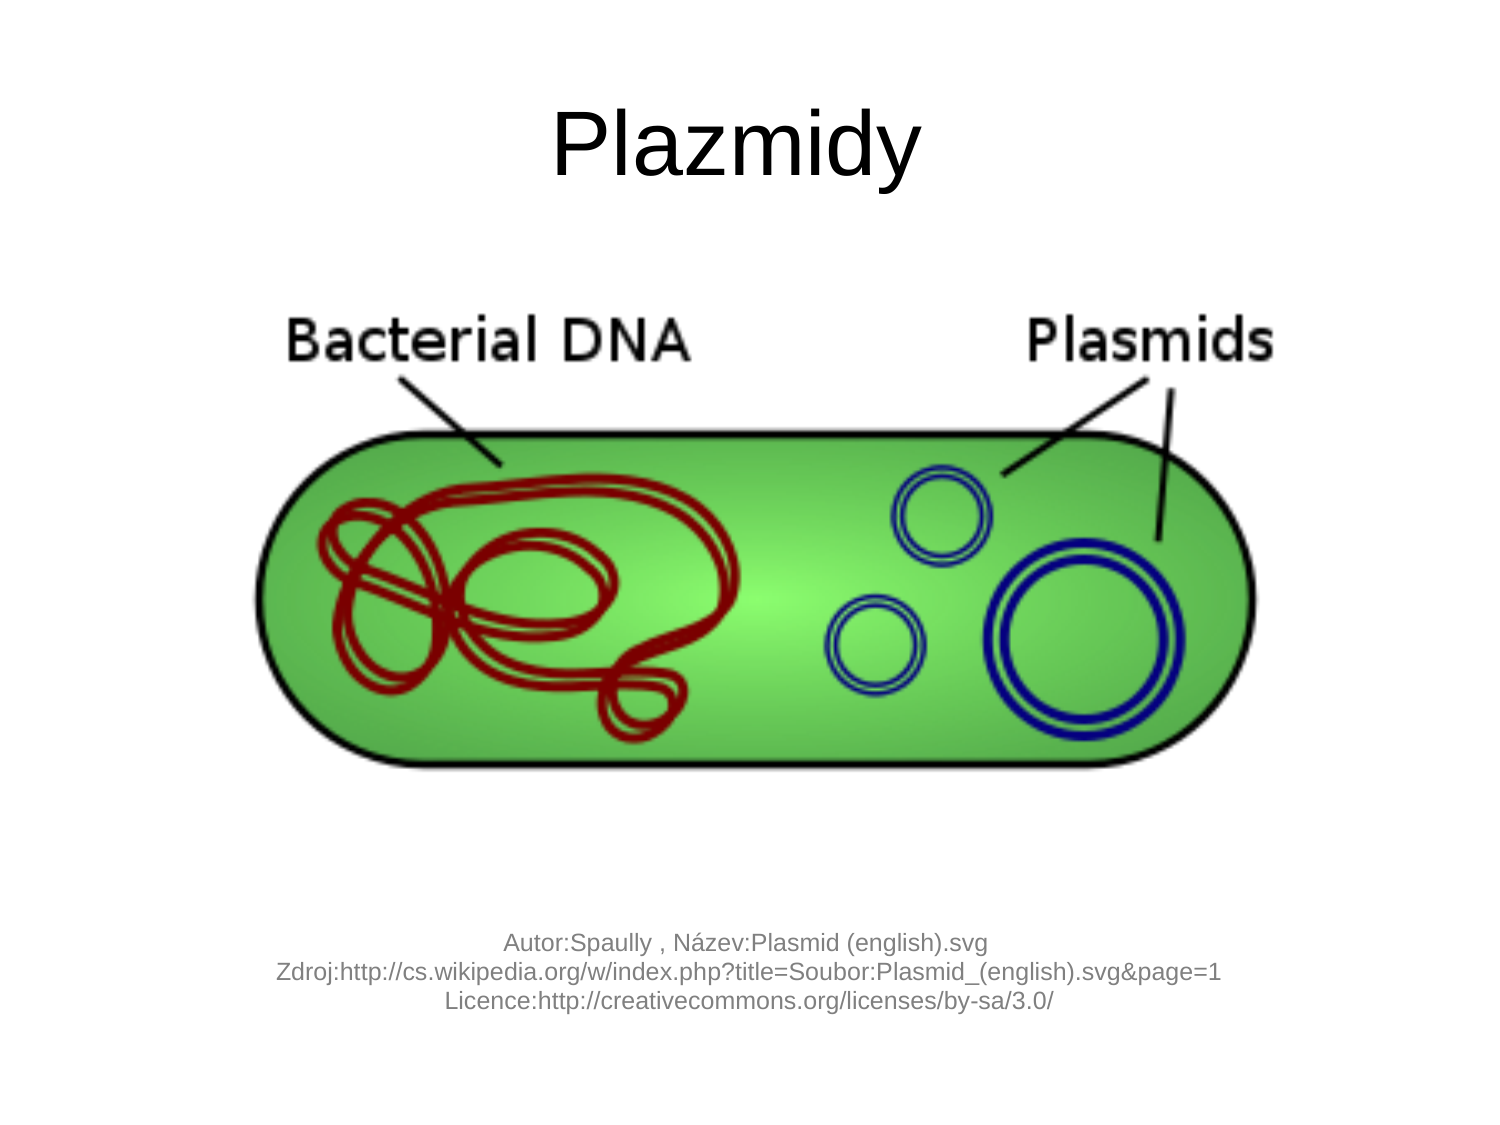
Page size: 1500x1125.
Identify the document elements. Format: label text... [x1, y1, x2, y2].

title Plazmidy [74, 44, 1426, 233]
list Autor:Spaully , Název:Plasmid (english).svg Zdroj:http://cs.wikipedia.org/w/index.php?title=Soubor:Plasmid_(english).svg&page=1 Licence:http://creativecommons.org/licenses/by-sa/3.0/ [74, 924, 1426, 1006]
picture [237, 299, 1301, 799]
